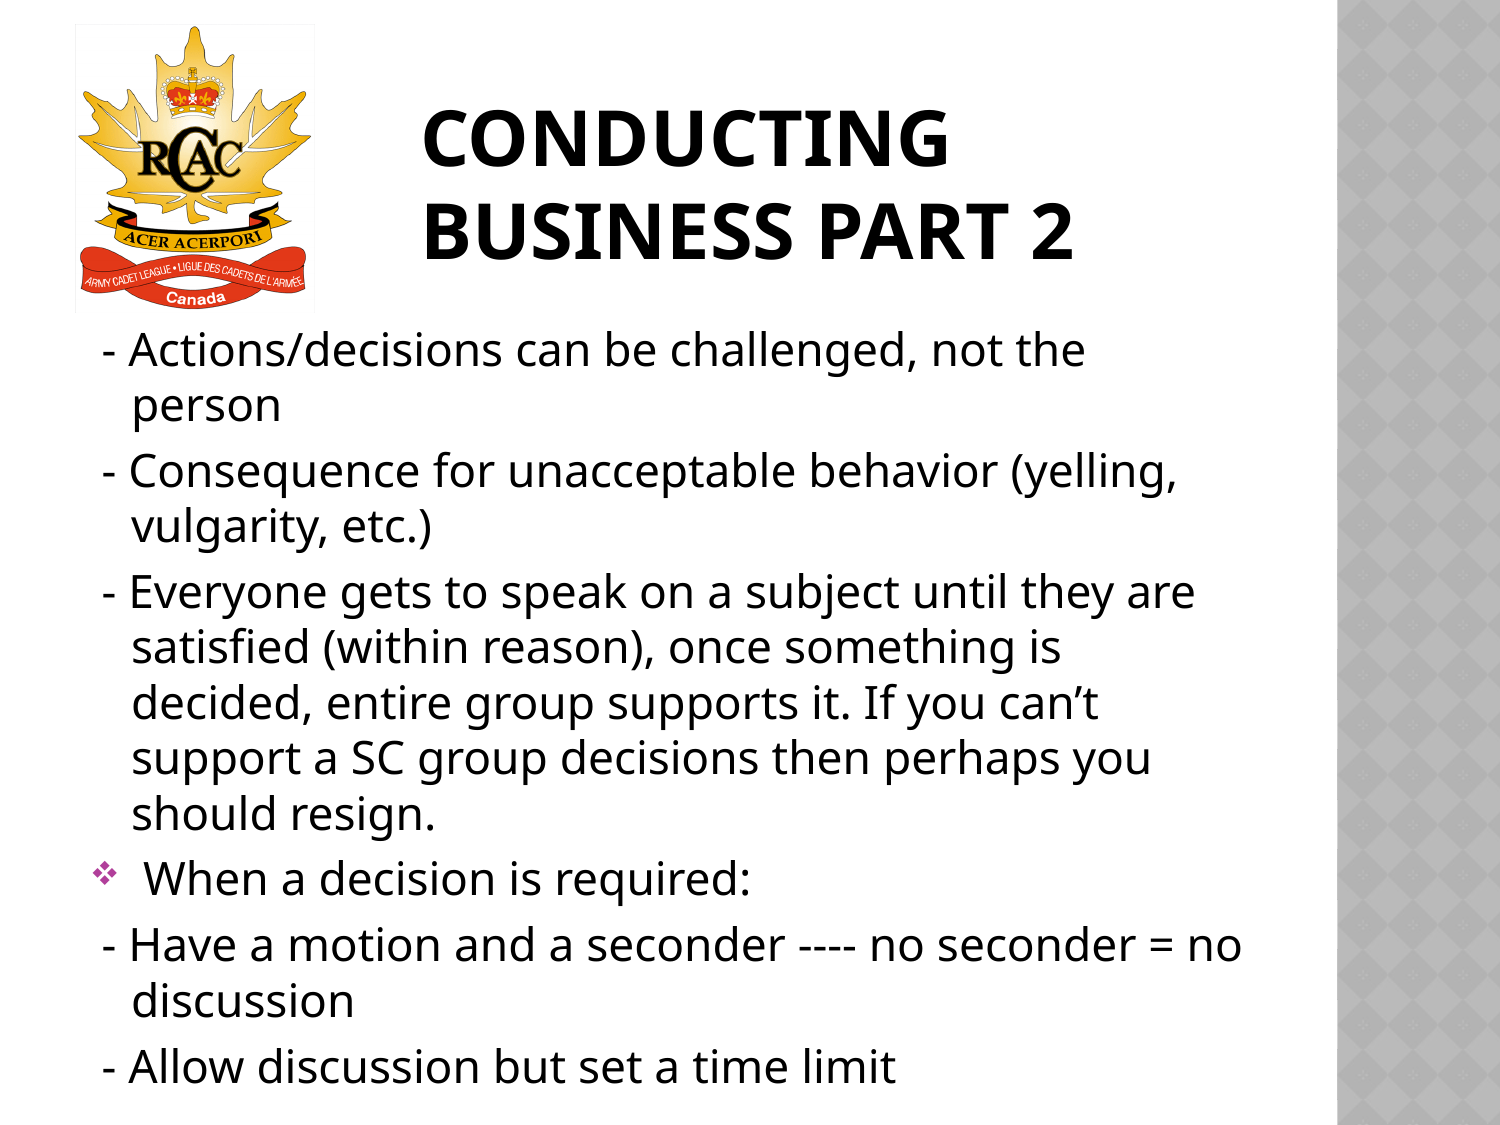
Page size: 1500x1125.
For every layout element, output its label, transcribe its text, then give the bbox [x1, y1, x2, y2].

picture [74, 24, 315, 313]
list - Actions/decisions can be challenged, not the person - Consequence for unacceptable behavior (yelling, vulgarity, etc.) - Everyone gets to speak on a subject until they are satisfied (within reason), once something is decided, entire group supports it. If you can’t support a SC group decisions then perhaps you should resign. When a decision is required: - Have a motion and a seconder ---- no seconder = no discussion - Allow discussion but set a time limit [75, 312, 1263, 1100]
title Conducting business part 2 [412, 87, 1263, 275]
